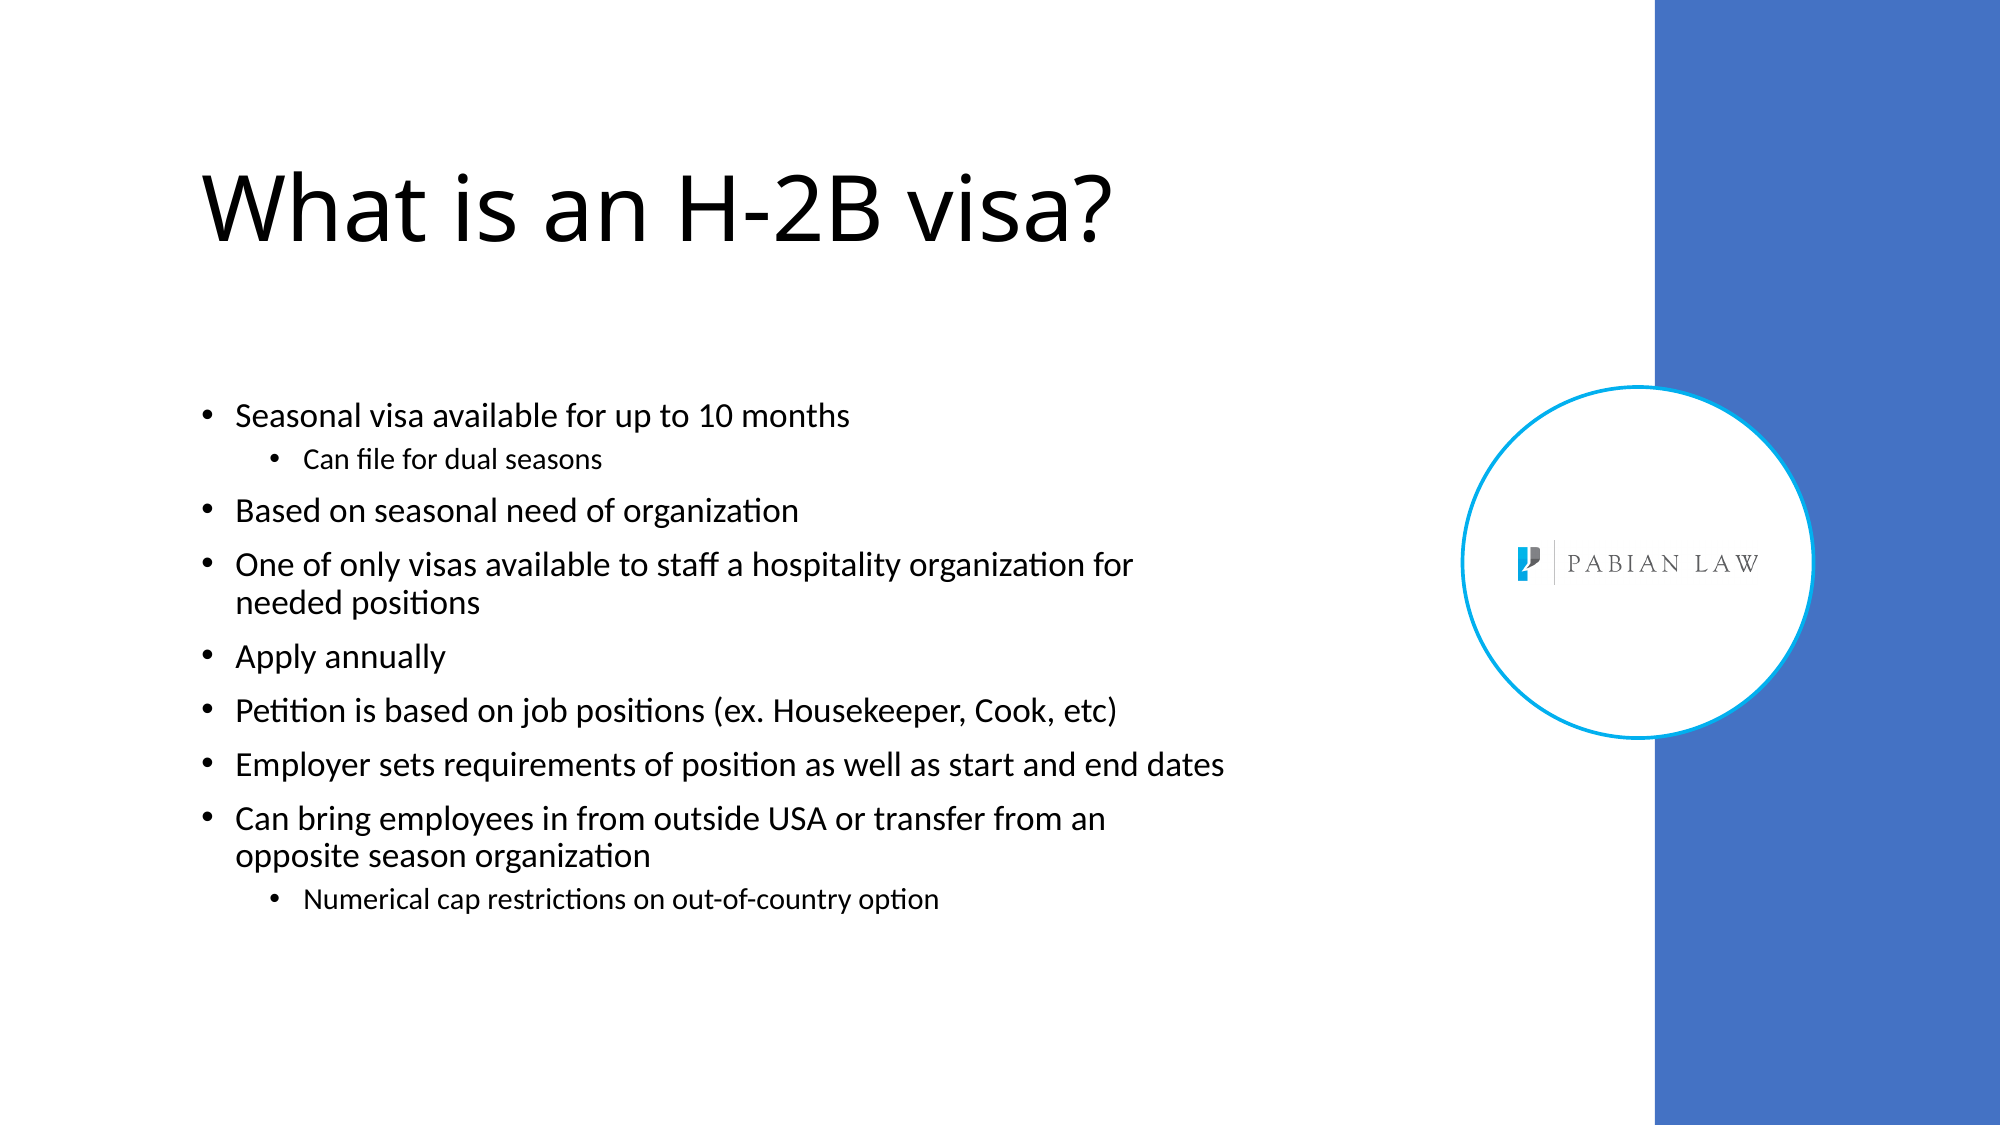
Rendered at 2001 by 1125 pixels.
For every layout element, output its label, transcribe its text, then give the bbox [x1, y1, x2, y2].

list Seasonal visa available for up to 10 months Can file for dual seasons Based on seasonal need of organization One of only visas available to staff a hospitality organization for needed positions Apply annually Petition is based on job positions (ex. Housekeeper, Cook, etc) Employer sets requirements of position as well as start and end dates Can bring employees in from outside USA or transfer from an opposite season organization Numerical cap restrictions on out-of-country option [186, 373, 1248, 940]
title What is an H-2B visa? [186, 102, 1413, 321]
text_box [1461, 385, 1815, 740]
text_box [1654, 0, 2000, 1125]
picture [1518, 540, 1758, 585]
